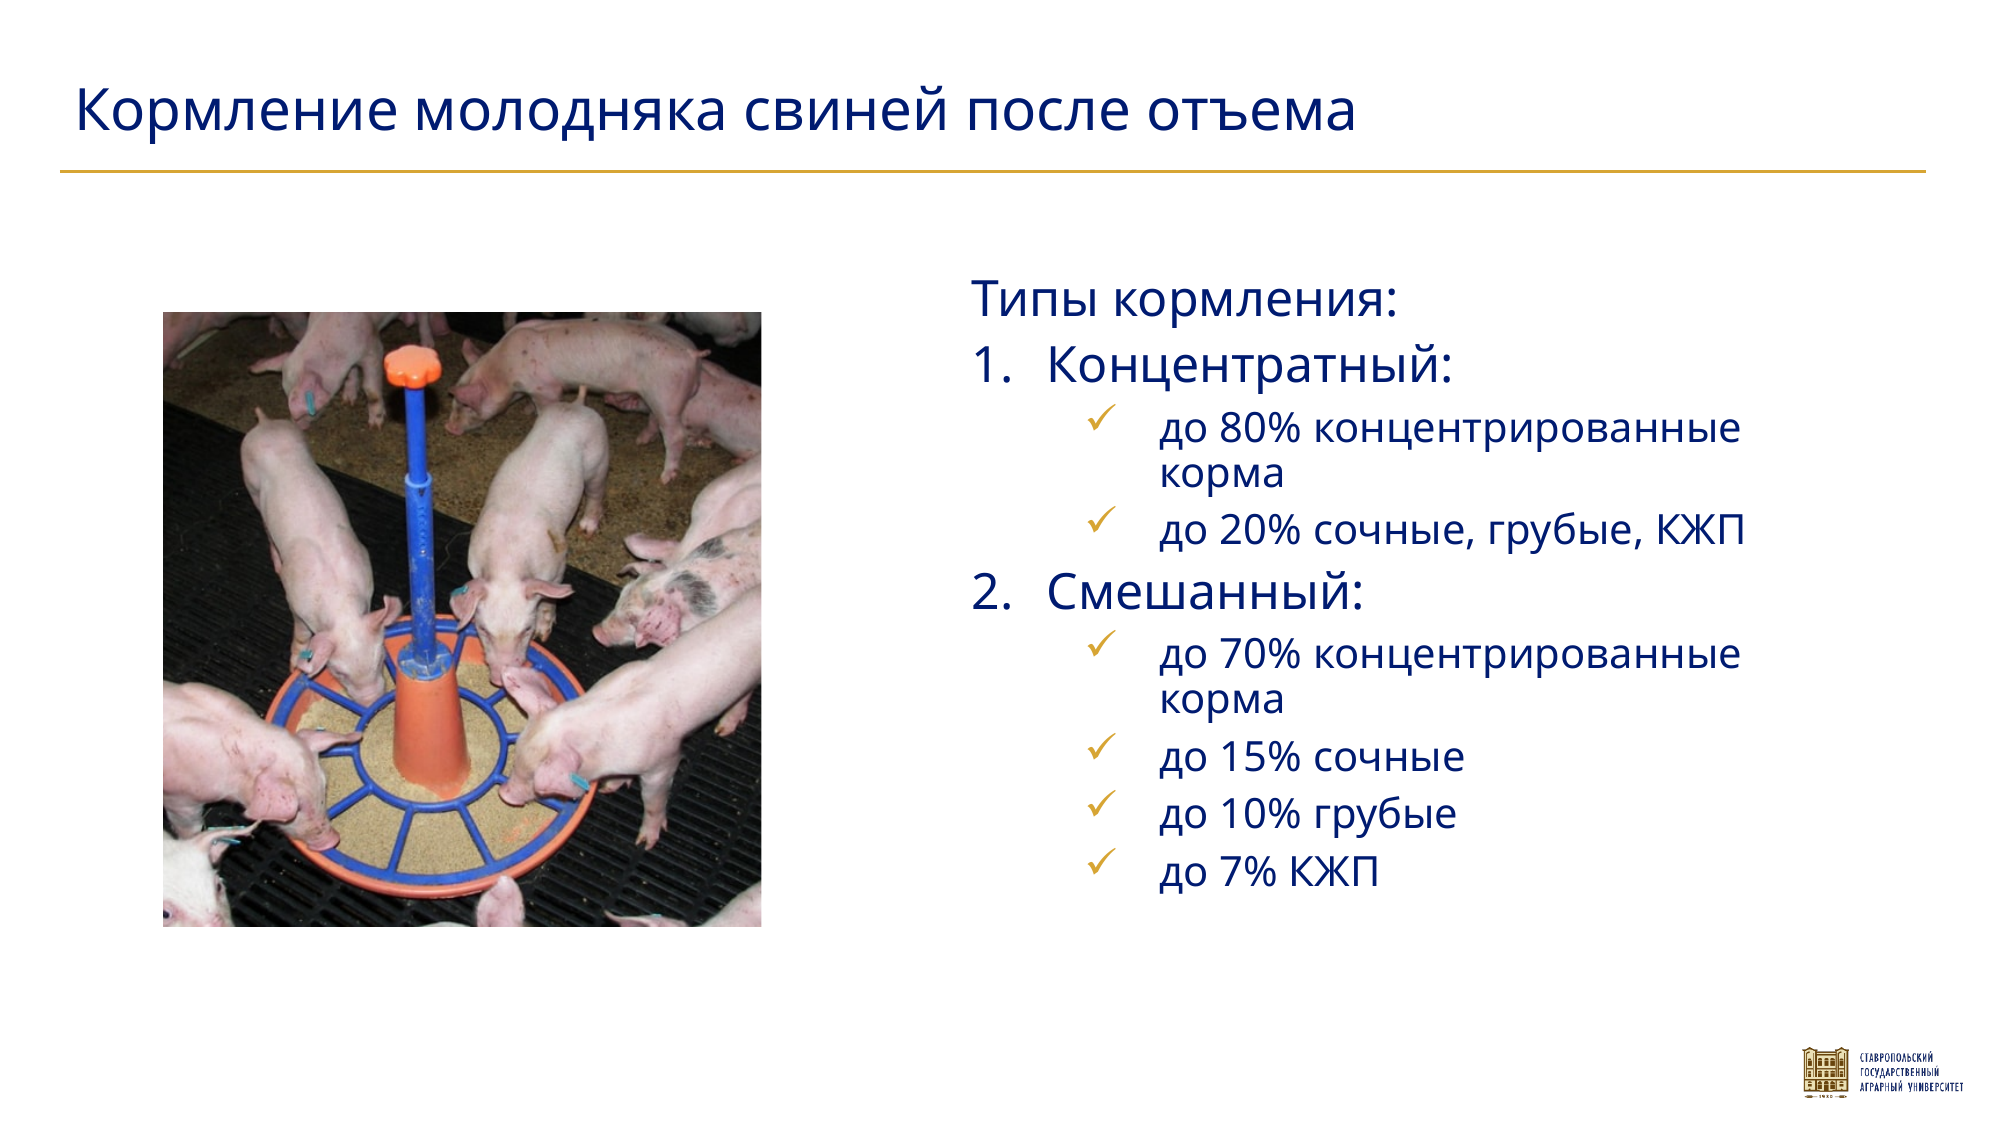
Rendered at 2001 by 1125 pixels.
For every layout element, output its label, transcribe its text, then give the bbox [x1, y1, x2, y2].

list Типы кормления: Концентратный: до 80% концентрированные корма до 20% сочные, грубые, КЖП Смешанный: до 70% концентрированные корма до 15% сочные до 10% грубые до 7% КЖП [957, 265, 1837, 974]
picture [163, 312, 762, 927]
list Кормление молодняка свиней после отъема [59, 67, 1926, 158]
picture [1802, 1047, 1963, 1098]
